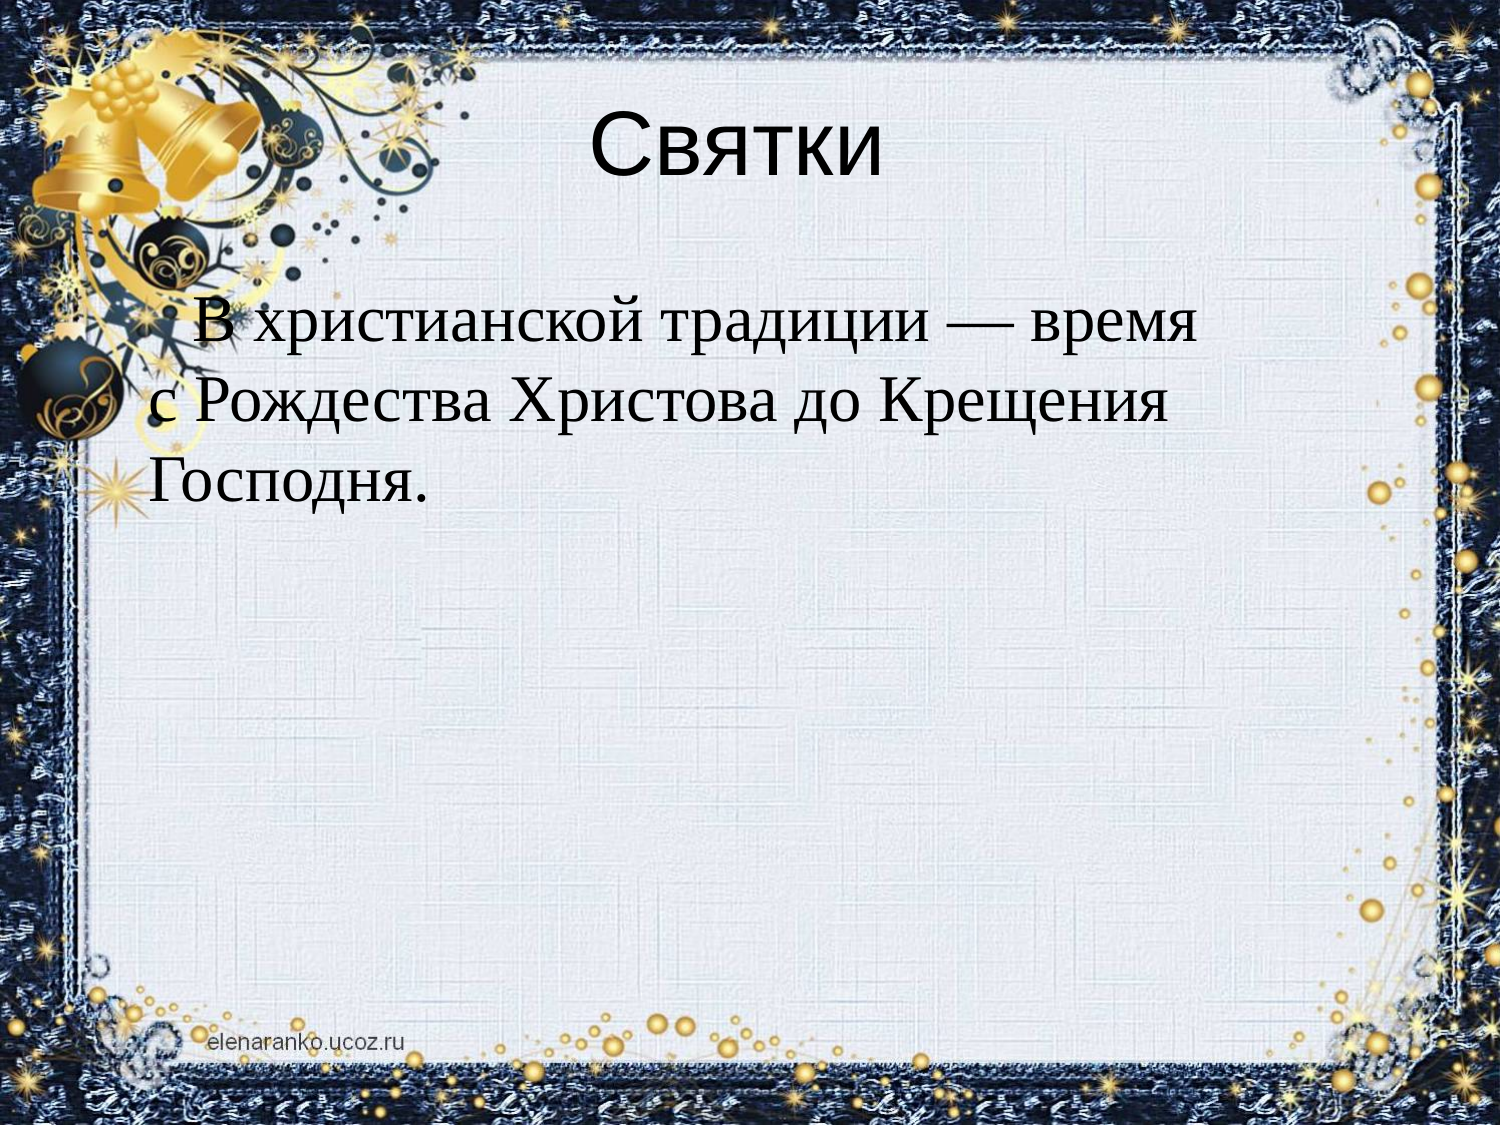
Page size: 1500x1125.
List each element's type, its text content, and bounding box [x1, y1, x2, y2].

list В христианской традиции — время с Рождества Христова до Крещения Господня. [76, 266, 1428, 1010]
picture [0, 0, 1500, 1125]
title Святки [74, 44, 1426, 233]
